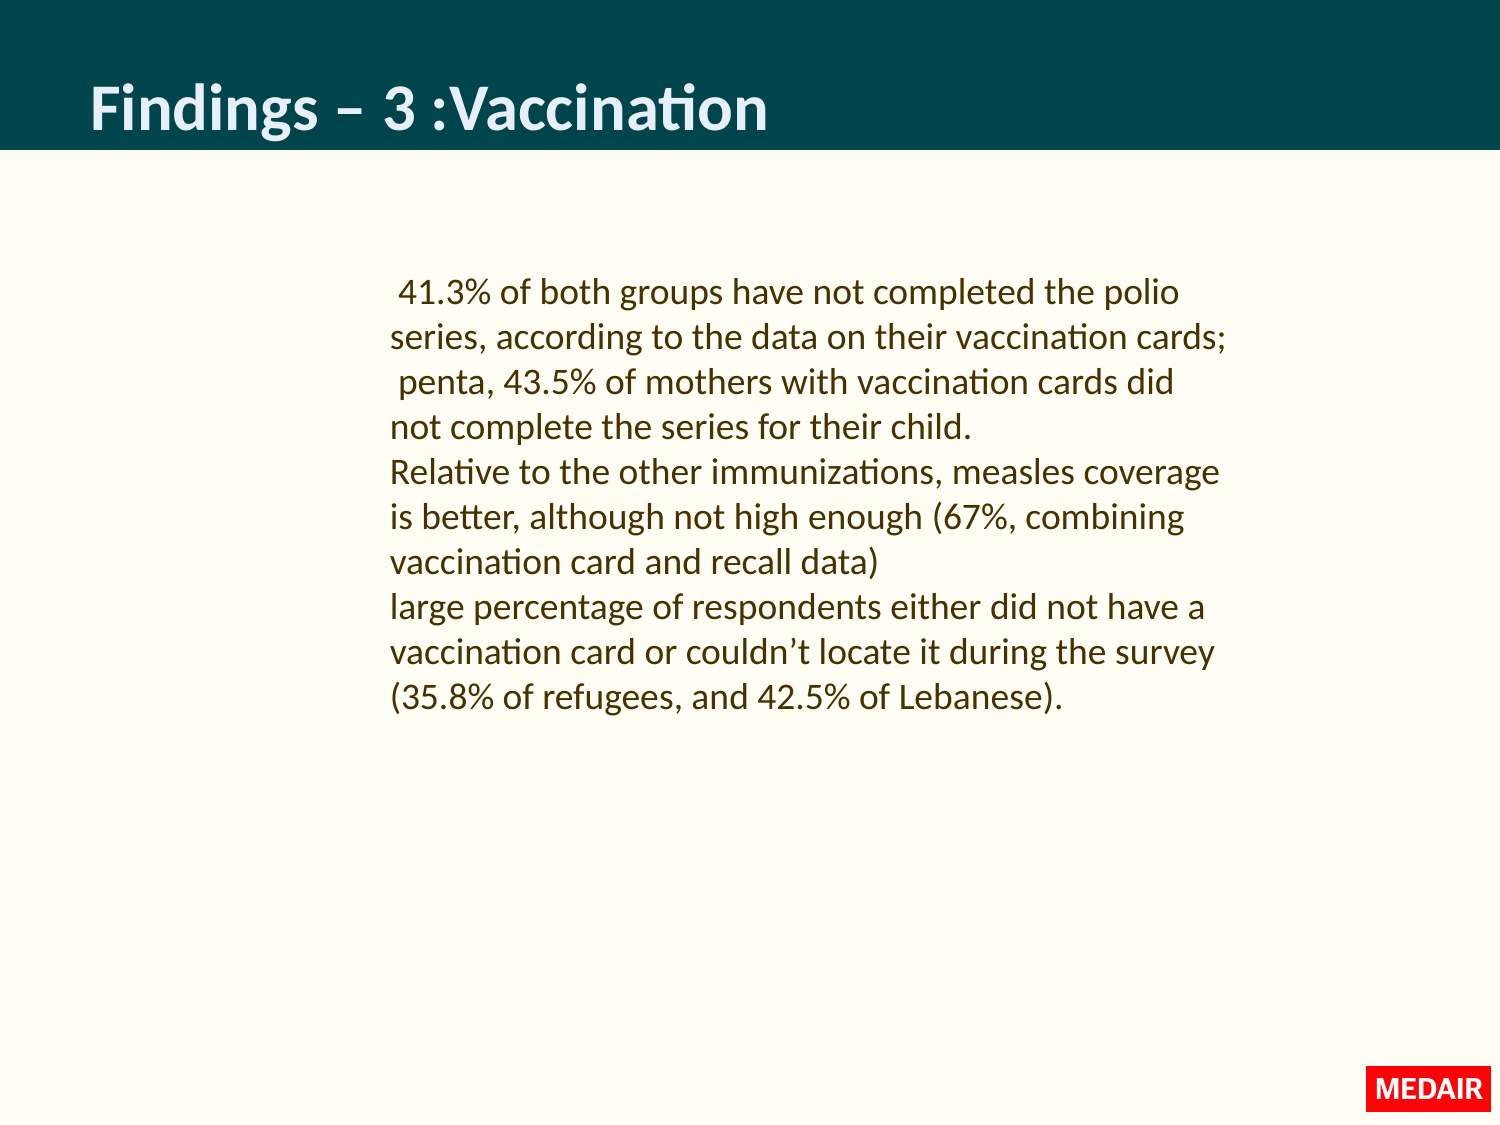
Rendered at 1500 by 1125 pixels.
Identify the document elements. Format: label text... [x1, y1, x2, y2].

title Findings – 3 :Vaccination [75, 46, 1425, 152]
text_box 41.3% of both groups have not completed the polio series, according to the data on their vaccination cards; penta, 43.5% of mothers with vaccination cards did not complete the series for their child. Relative to the other immunizations, measles coverage is better, although not high enough (67%, combining vaccination card and recall data) large percentage of respondents either did not have a vaccination card or couldn’t locate it during the survey (35.8% of refugees, and 42.5% of Lebanese). [374, 259, 1243, 725]
picture [1366, 1066, 1491, 1112]
